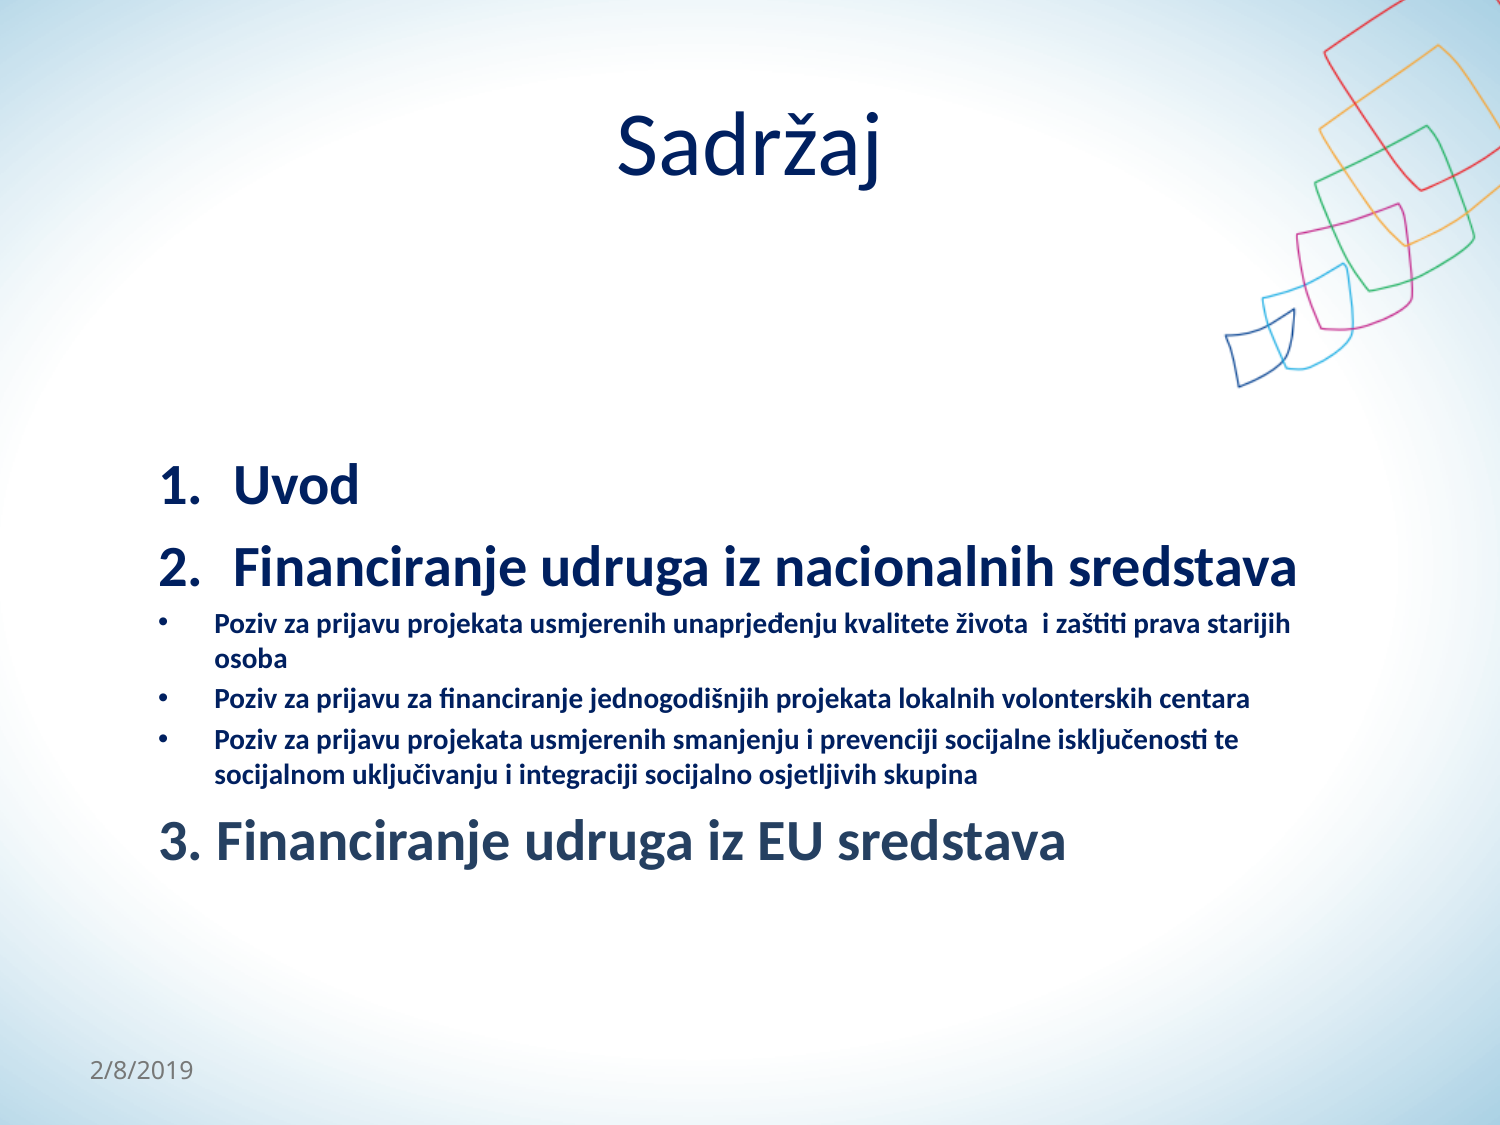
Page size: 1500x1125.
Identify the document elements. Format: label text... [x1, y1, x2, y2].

title Sadržaj [75, 45, 1425, 233]
list Uvod Financiranje udruga iz nacionalnih sredstava Poziv za prijavu projekata usmjerenih unaprjeđenju kvalitete života i zaštiti prava starijih osoba Poziv za prijavu za financiranje jednogodišnjih projekata lokalnih volonterskih centara Poziv za prijavu projekata usmjerenih smanjenju i prevenciji socijalne isključenosti te socijalnom uključivanju i integraciji socijalno osjetljivih skupina 3. Financiranje udruga iz EU sredstava [143, 438, 1359, 1005]
